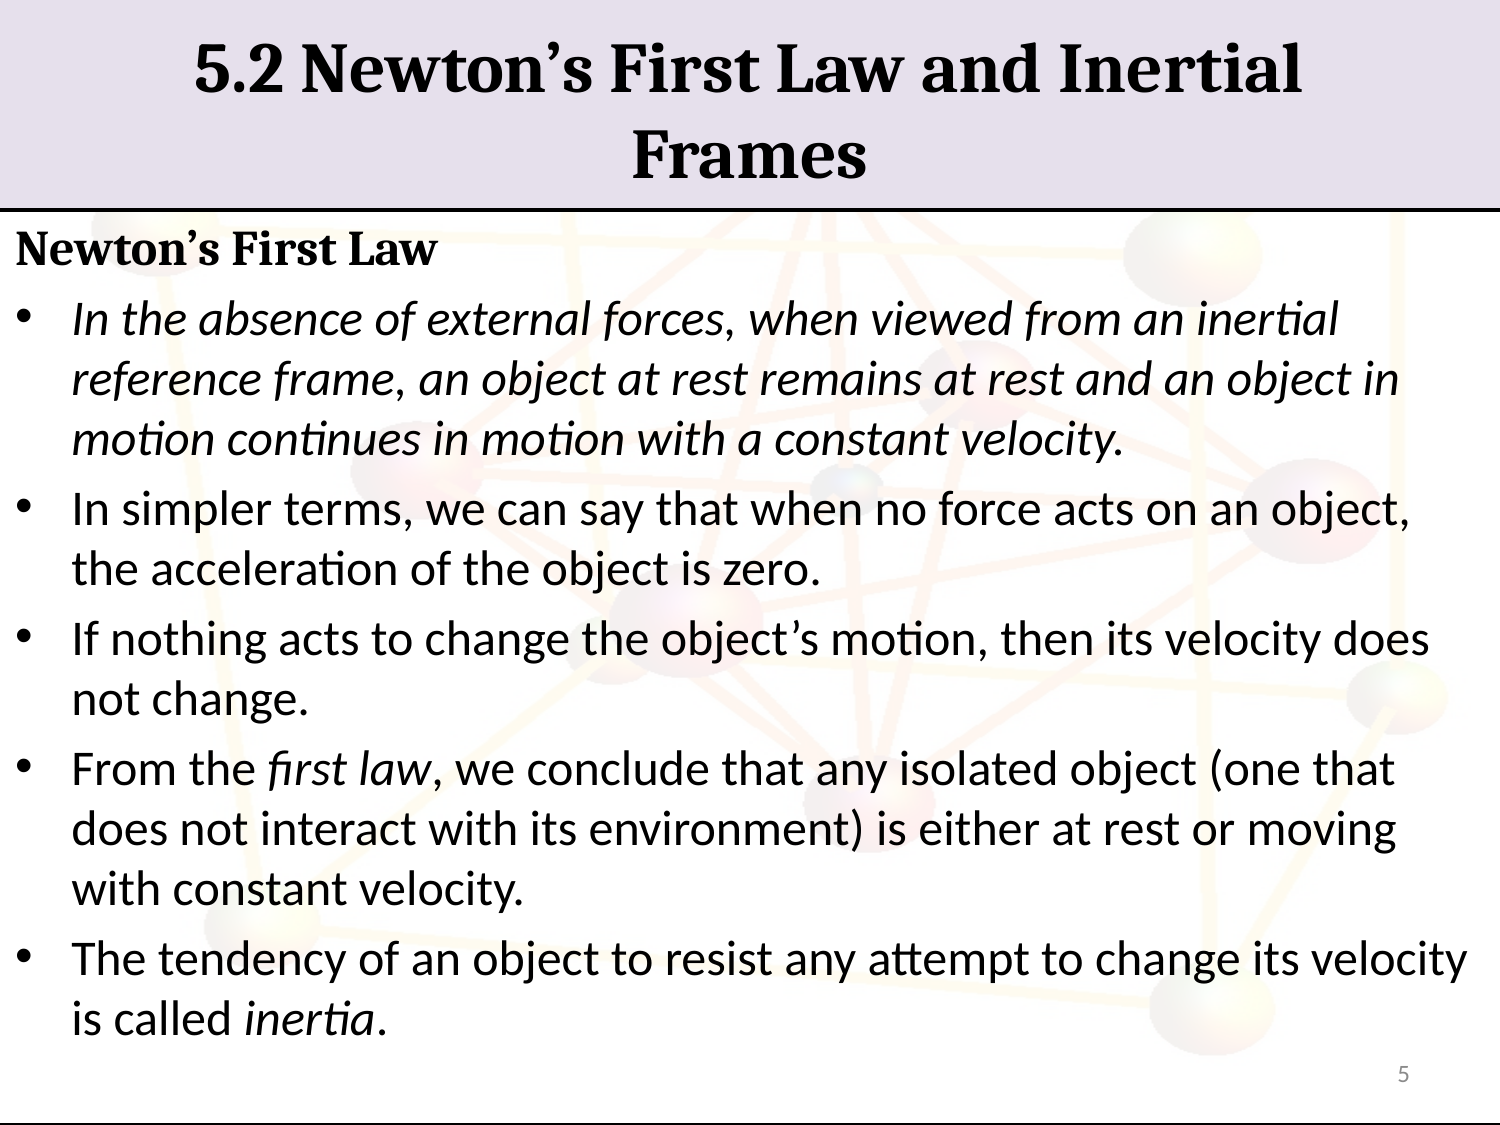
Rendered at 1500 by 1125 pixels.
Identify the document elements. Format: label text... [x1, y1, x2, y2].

text_box [0, 208, 1500, 1125]
slide_number 5 [1074, 1042, 1425, 1103]
text_box [0, 0, 1500, 208]
title 5.2 Newton’s First Law and Inertial Frames [75, 13, 1425, 201]
